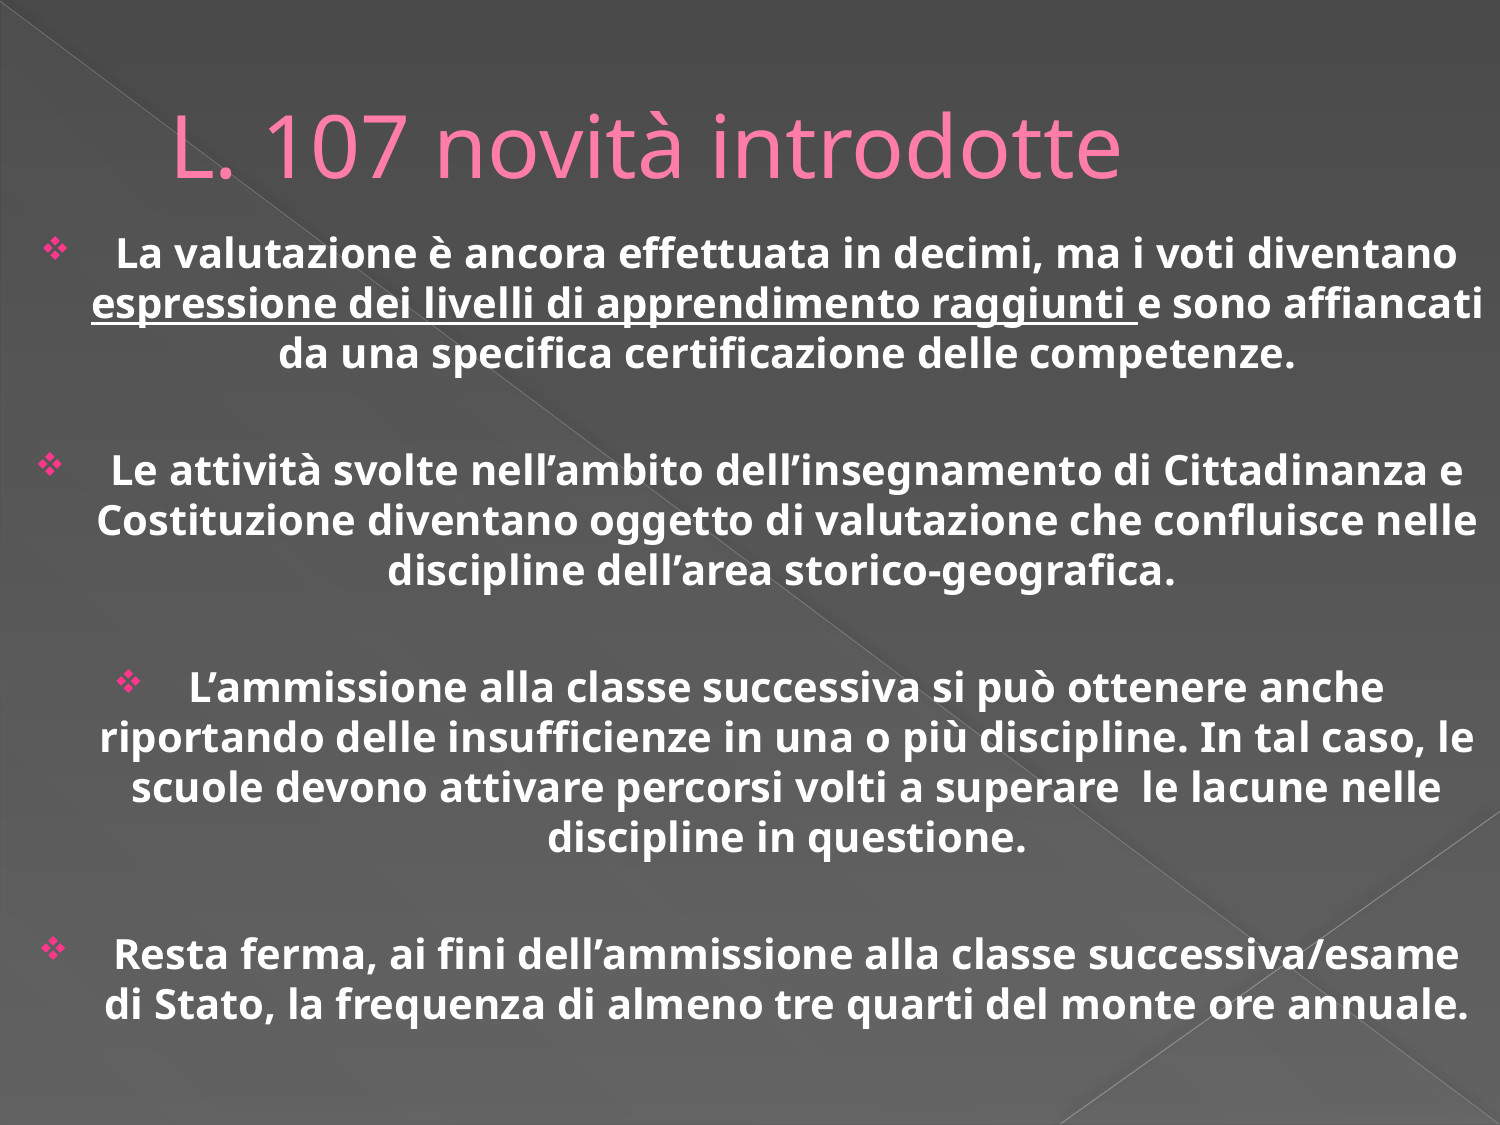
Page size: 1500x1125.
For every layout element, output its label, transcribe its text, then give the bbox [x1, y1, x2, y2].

list La valutazione è ancora effettuata in decimi, ma i voti diventano espressione dei livelli di apprendimento raggiunti e sono affiancati da una specifica certificazione delle competenze. Le attività svolte nell’ambito dell’insegnamento di Cittadinanza e Costituzione diventano oggetto di valutazione che confluisce nelle discipline dell’area storico-geografica. L’ammissione alla classe successiva si può ottenere anche riportando delle insufficienze in una o più discipline. In tal caso, le scuole devono attivare percorsi volti a superare le lacune nelle discipline in questione. Resta ferma, ai fini dell’ammissione alla classe successiva/esame di Stato, la frequenza di almeno tre quarti del monte ore annuale. [0, 219, 1500, 1125]
title L. 107 novità introdotte [75, 43, 1425, 219]
